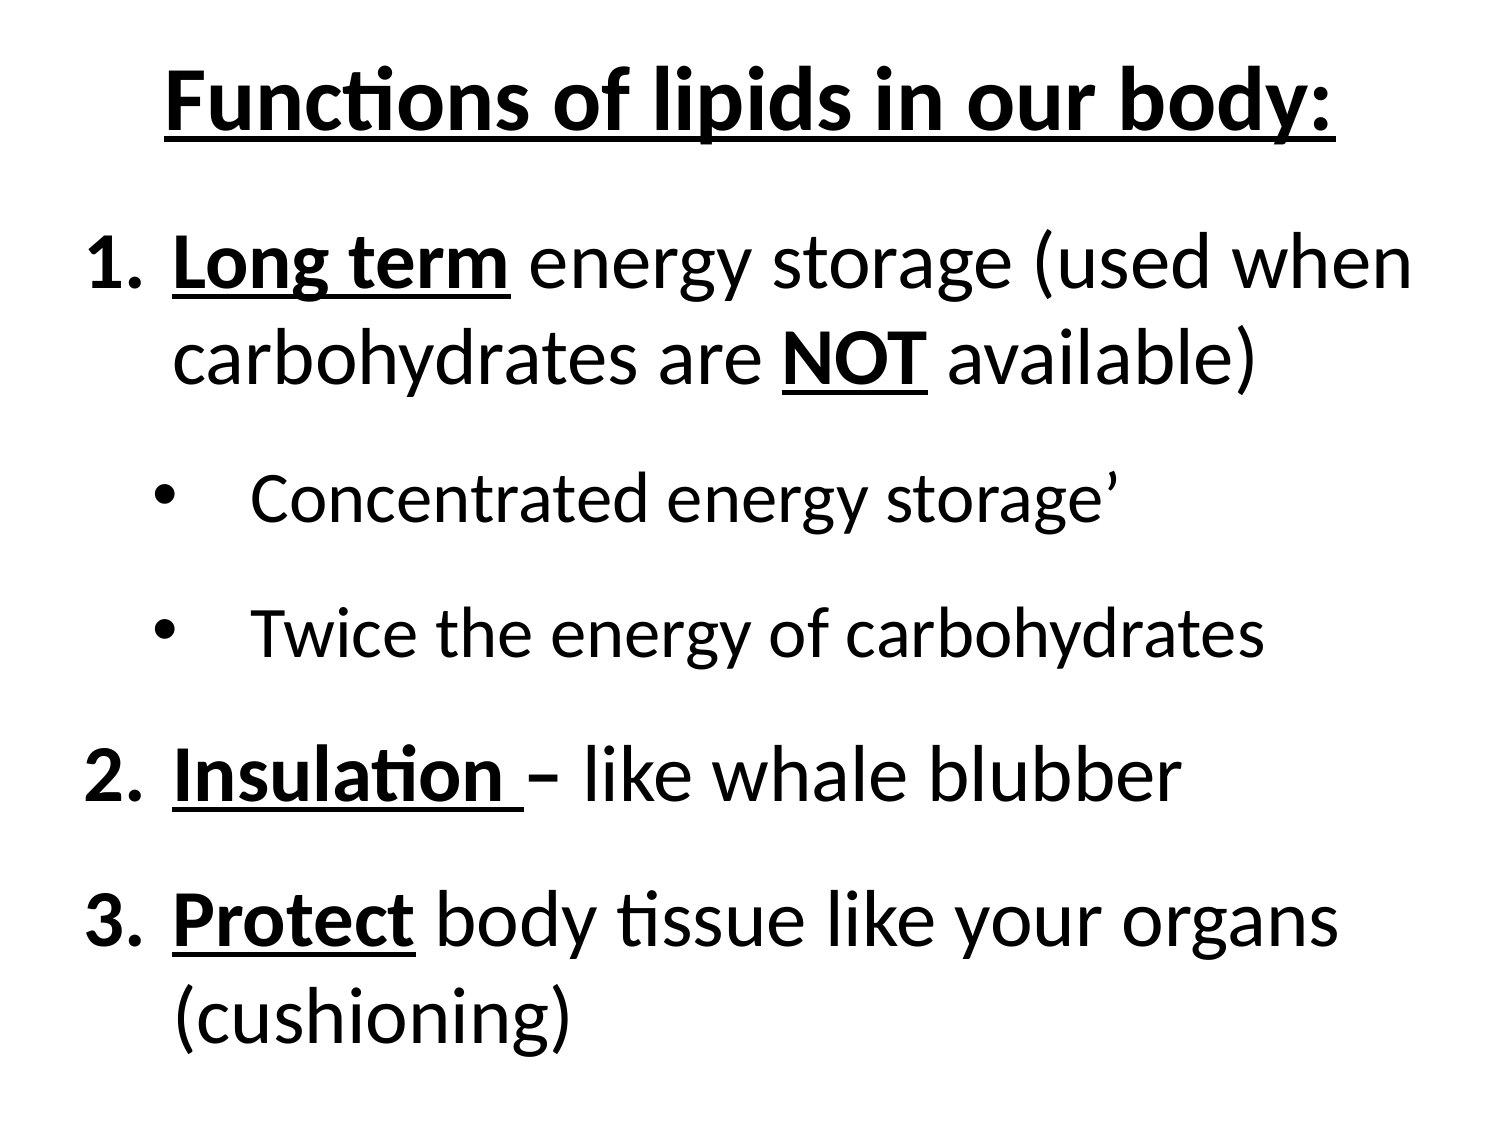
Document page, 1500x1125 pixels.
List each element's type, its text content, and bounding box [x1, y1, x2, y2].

list Long term energy storage (used when carbohydrates are NOT available) Concentrated energy storage’ Twice the energy of carbohydrates Insulation – like whale blubber Protect body tissue like your organs (cushioning) [0, 200, 1500, 1075]
title Functions of lipids in our body: [75, 0, 1425, 188]
